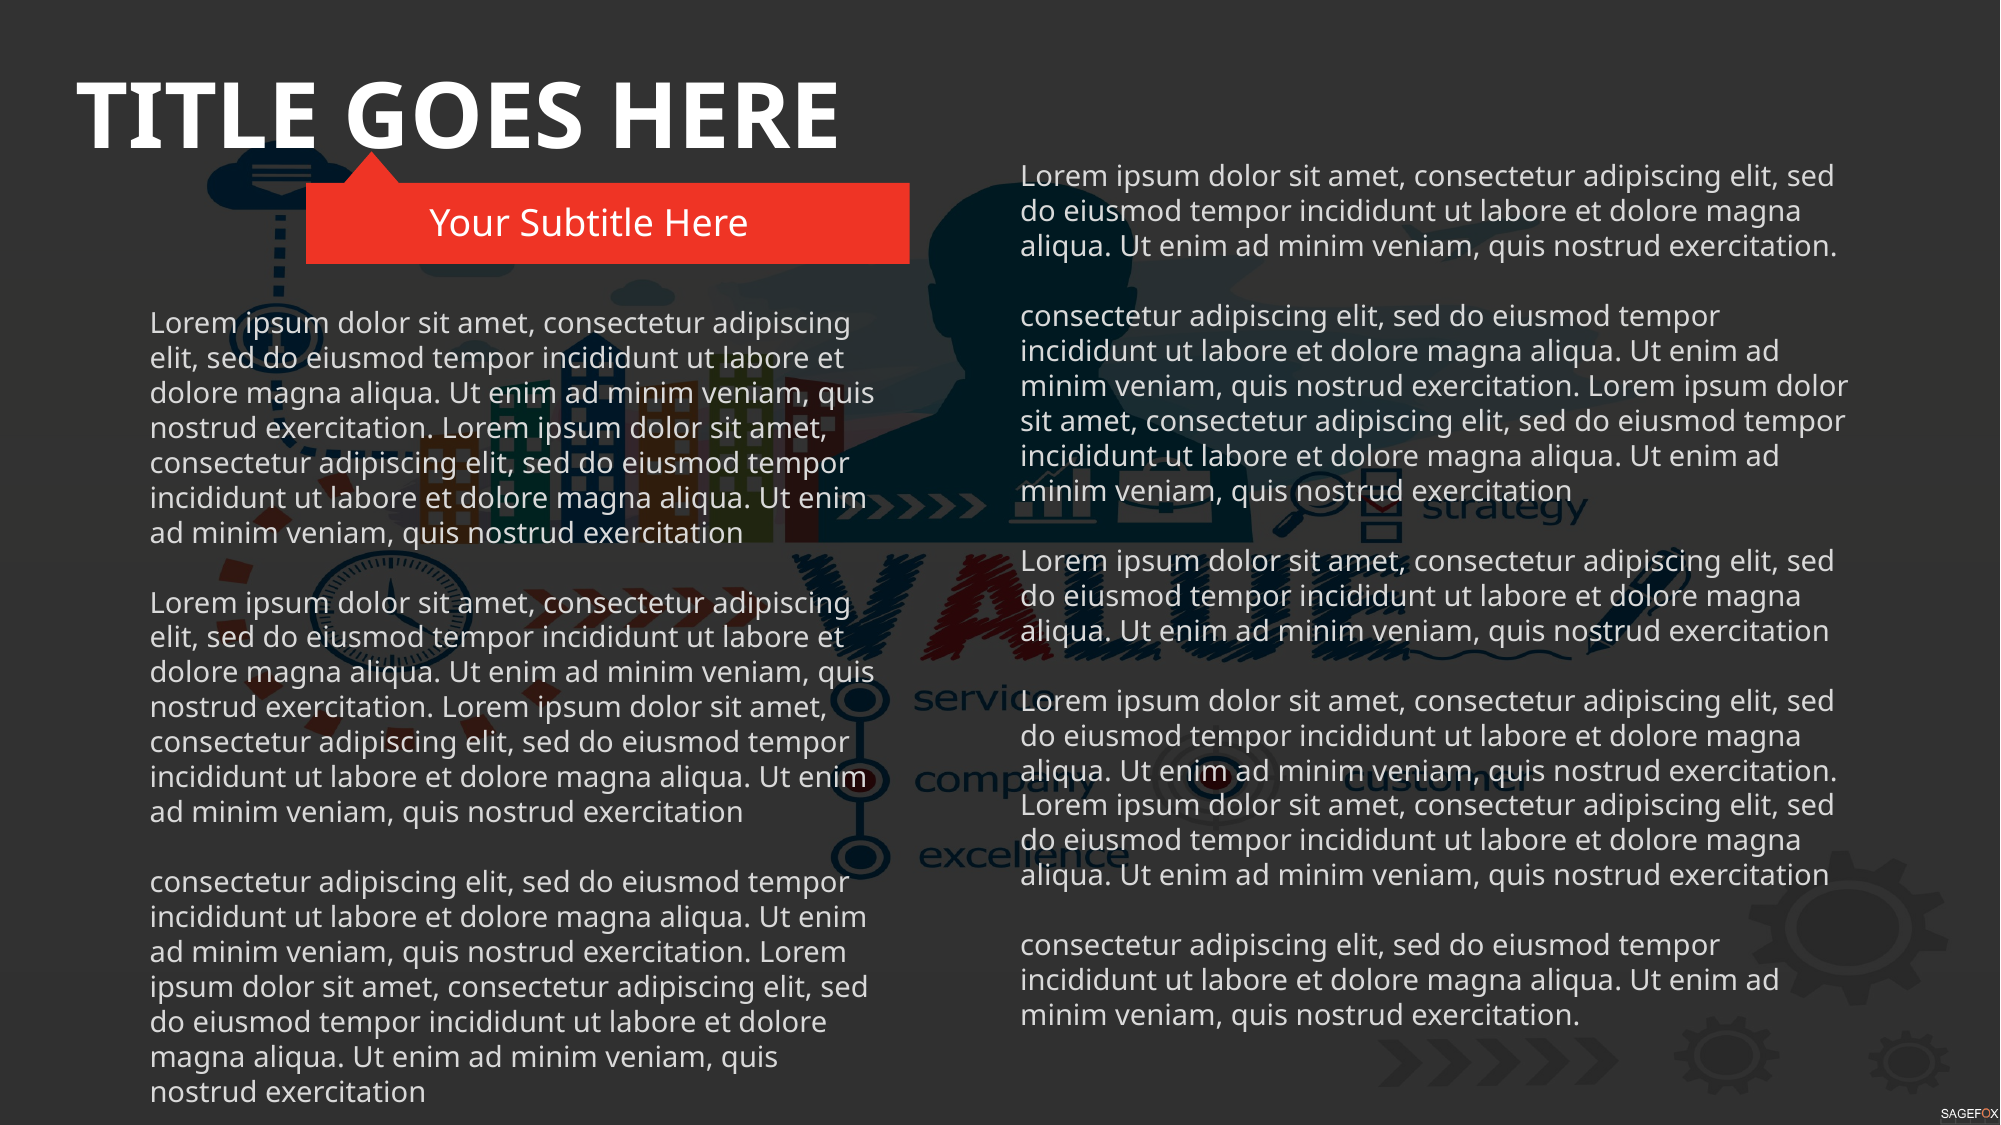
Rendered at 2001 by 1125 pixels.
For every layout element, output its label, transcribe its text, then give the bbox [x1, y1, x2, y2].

picture [0, 0, 2001, 1125]
text_box Lorem ipsum dolor sit amet, consectetur adipiscing elit, sed do eiusmod tempor incididunt ut labore et dolore magna aliqua. Ut enim ad minim veniam, quis nostrud exercitation. consectetur adipiscing elit, sed do eiusmod tempor incididunt ut labore et dolore magna aliqua. Ut enim ad minim veniam, quis nostrud exercitation. Lorem ipsum dolor sit amet, consectetur adipiscing elit, sed do eiusmod tempor incididunt ut labore et dolore magna aliqua. Ut enim ad minim veniam, quis nostrud exercitation Lorem ipsum dolor sit amet, consectetur adipiscing elit, sed do eiusmod tempor incididunt ut labore et dolore magna aliqua. Ut enim ad minim veniam, quis nostrud exercitation Lorem ipsum dolor sit amet, consectetur adipiscing elit, sed do eiusmod tempor incididunt ut labore et dolore magna aliqua. Ut enim ad minim veniam, quis nostrud exercitation. Lorem ipsum dolor sit amet, consectetur adipiscing elit, sed do eiusmod tempor incididunt ut labore et dolore magna aliqua. Ut enim ad minim veniam, quis nostrud exercitation consectetur adipiscing elit, sed do eiusmod tempor incididunt ut labore et dolore magna aliqua. Ut enim ad minim veniam, quis nostrud exercitation. [1005, 150, 1876, 1039]
text_box TITLE GOES HERE [60, 49, 965, 175]
text_box Lorem ipsum dolor sit amet, consectetur adipiscing elit, sed do eiusmod tempor incididunt ut labore et dolore magna aliqua. Ut enim ad minim veniam, quis nostrud exercitation. Lorem ipsum dolor sit amet, consectetur adipiscing elit, sed do eiusmod tempor incididunt ut labore et dolore magna aliqua. Ut enim ad minim veniam, quis nostrud exercitation Lorem ipsum dolor sit amet, consectetur adipiscing elit, sed do eiusmod tempor incididunt ut labore et dolore magna aliqua. Ut enim ad minim veniam, quis nostrud exercitation. Lorem ipsum dolor sit amet, consectetur adipiscing elit, sed do eiusmod tempor incididunt ut labore et dolore magna aliqua. Ut enim ad minim veniam, quis nostrud exercitation consectetur adipiscing elit, sed do eiusmod tempor incididunt ut labore et dolore magna aliqua. Ut enim ad minim veniam, quis nostrud exercitation. Lorem ipsum dolor sit amet, consectetur adipiscing elit, sed do eiusmod tempor incididunt ut labore et dolore magna aliqua. Ut enim ad minim veniam, quis nostrud exercitation [134, 296, 897, 1125]
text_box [306, 151, 910, 264]
